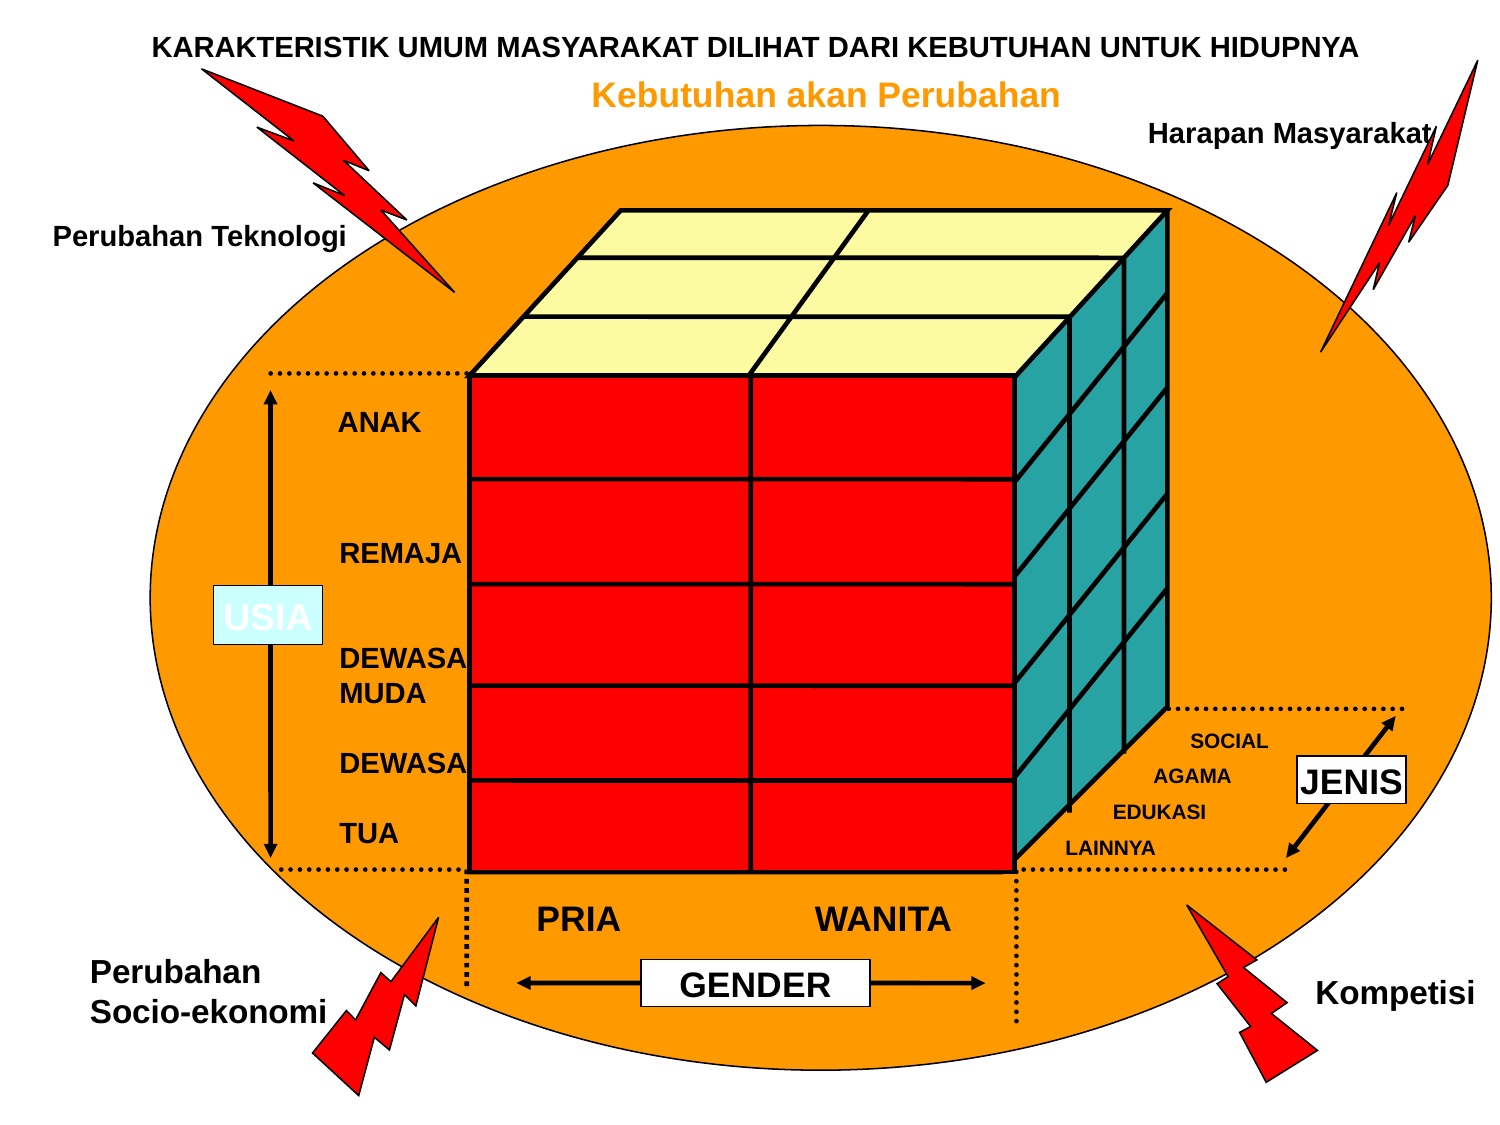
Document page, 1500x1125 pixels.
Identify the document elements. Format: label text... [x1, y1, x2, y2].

text_box AGAMA [1116, 751, 1269, 799]
text_box [871, 976, 986, 990]
text_box REMAJA DEWASA MUDA DEWASA TUA [324, 467, 456, 811]
text_box Kebutuhan akan Perubahan [575, 75, 1088, 111]
text_box [1186, 904, 1318, 1083]
text_box [1286, 804, 1328, 858]
text_box [469, 781, 750, 873]
text_box SOCIAL [1153, 716, 1306, 764]
text_box [751, 781, 1015, 873]
text_box JENIS [1297, 756, 1407, 804]
text_box [312, 917, 439, 1096]
text_box [469, 375, 750, 479]
text_box USIA [213, 585, 323, 645]
text_box [470, 317, 1069, 376]
text_box [469, 480, 750, 584]
text_box Harapan Masyarakat [1164, 90, 1416, 173]
text_box LAINNYA [1033, 829, 1188, 865]
text_box [751, 480, 1015, 584]
text_box [469, 585, 750, 685]
text_box GENDER [640, 959, 871, 1007]
text_box [524, 210, 1168, 317]
text_box EDUKASI [1083, 787, 1236, 835]
text_box [264, 390, 277, 585]
text_box KARAKTERISTIK UMUM MASYARAKAT DILIHAT DARI KEBUTUHAN UNTUK HIDUPNYA [224, 18, 1294, 74]
text_box [201, 68, 455, 293]
text_box PRIA WANITA [488, 893, 1001, 941]
text_box [516, 976, 640, 990]
text_box [1320, 60, 1478, 353]
text_box Kompetisi [1293, 968, 1498, 1014]
text_box [469, 686, 750, 780]
text_box [150, 125, 1492, 1071]
text_box [751, 585, 1015, 780]
text_box ANAK [314, 397, 445, 445]
text_box [1364, 716, 1396, 756]
text_box Perubahan Teknologi [37, 187, 190, 282]
text_box Perubahan Socio-ekonomi [74, 937, 316, 1044]
text_box [751, 375, 1015, 479]
text_box [264, 645, 277, 858]
